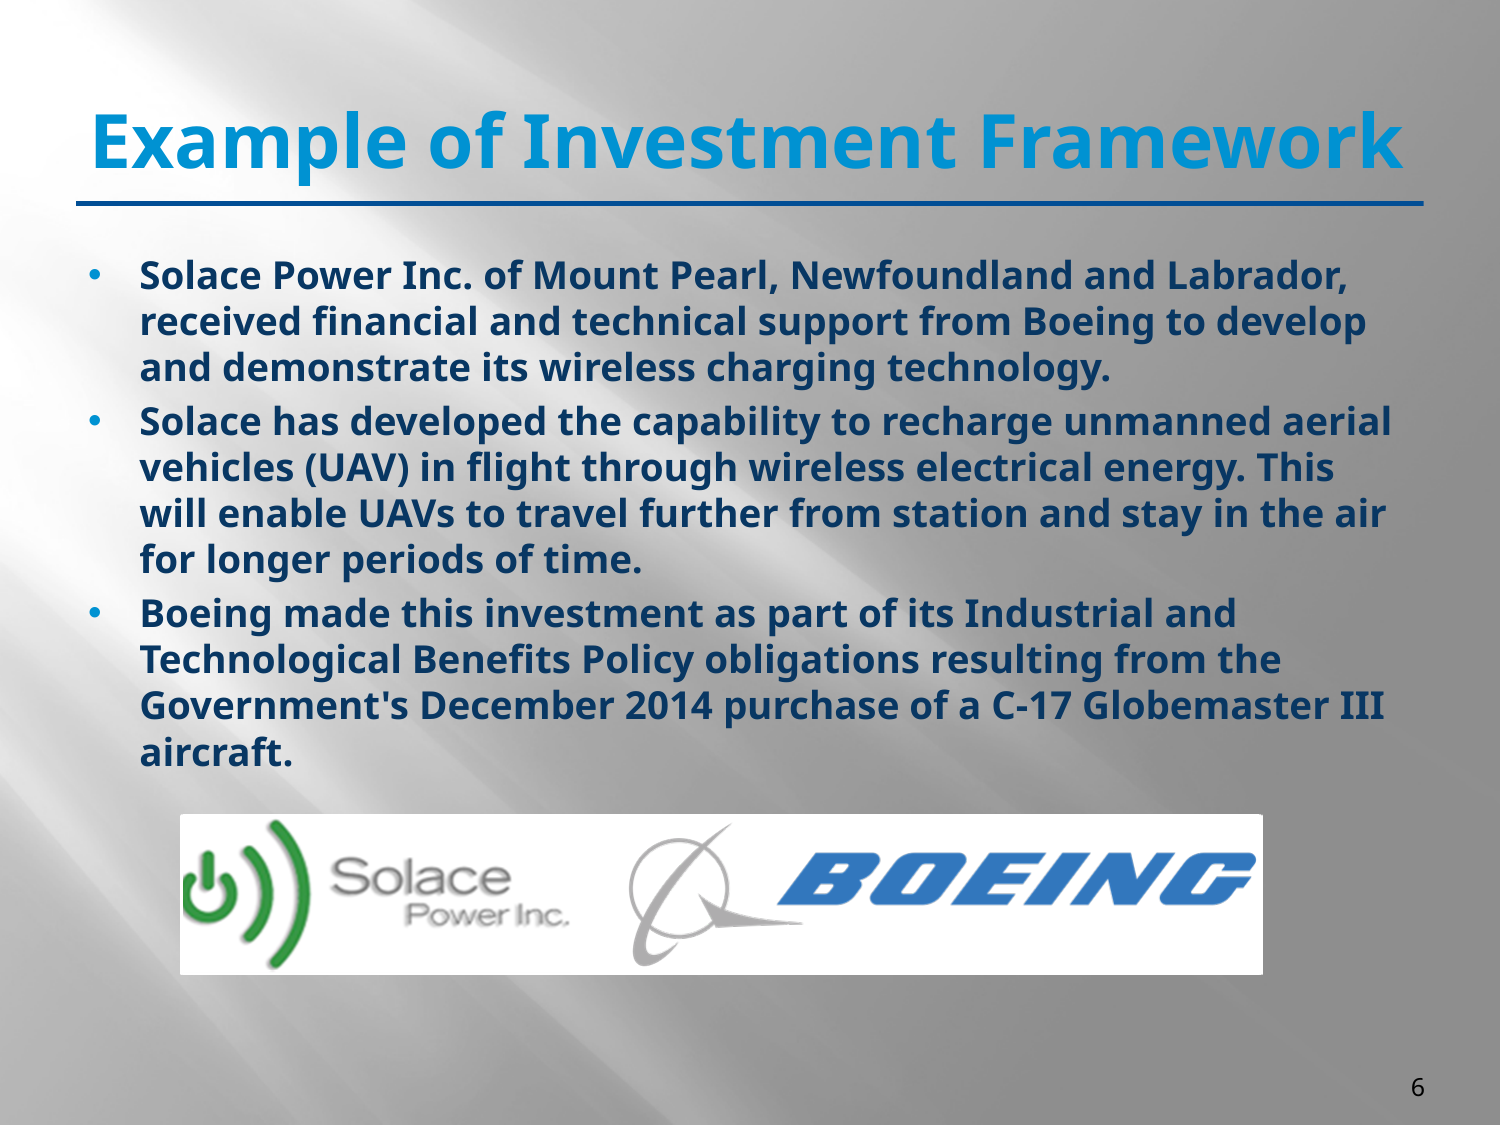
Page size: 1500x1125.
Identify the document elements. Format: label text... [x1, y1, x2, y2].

picture [179, 813, 1264, 977]
slide_number 6 [1299, 1052, 1425, 1113]
picture [76, 201, 1424, 206]
title Example of Investment Framework [75, 45, 1425, 233]
list Solace Power Inc. of Mount Pearl, Newfoundland and Labrador, received financial and technical support from Boeing to develop and demonstrate its wireless charging technology. Solace has developed the capability to recharge unmanned aerial vehicles (UAV) in flight through wireless electrical energy. This will enable UAVs to travel further from station and stay in the air for longer periods of time. Boeing made this investment as part of its Industrial and Technological Benefits Policy obligations resulting from the Government's December 2014 purchase of a C-17 Globemaster III aircraft. [73, 243, 1424, 870]
